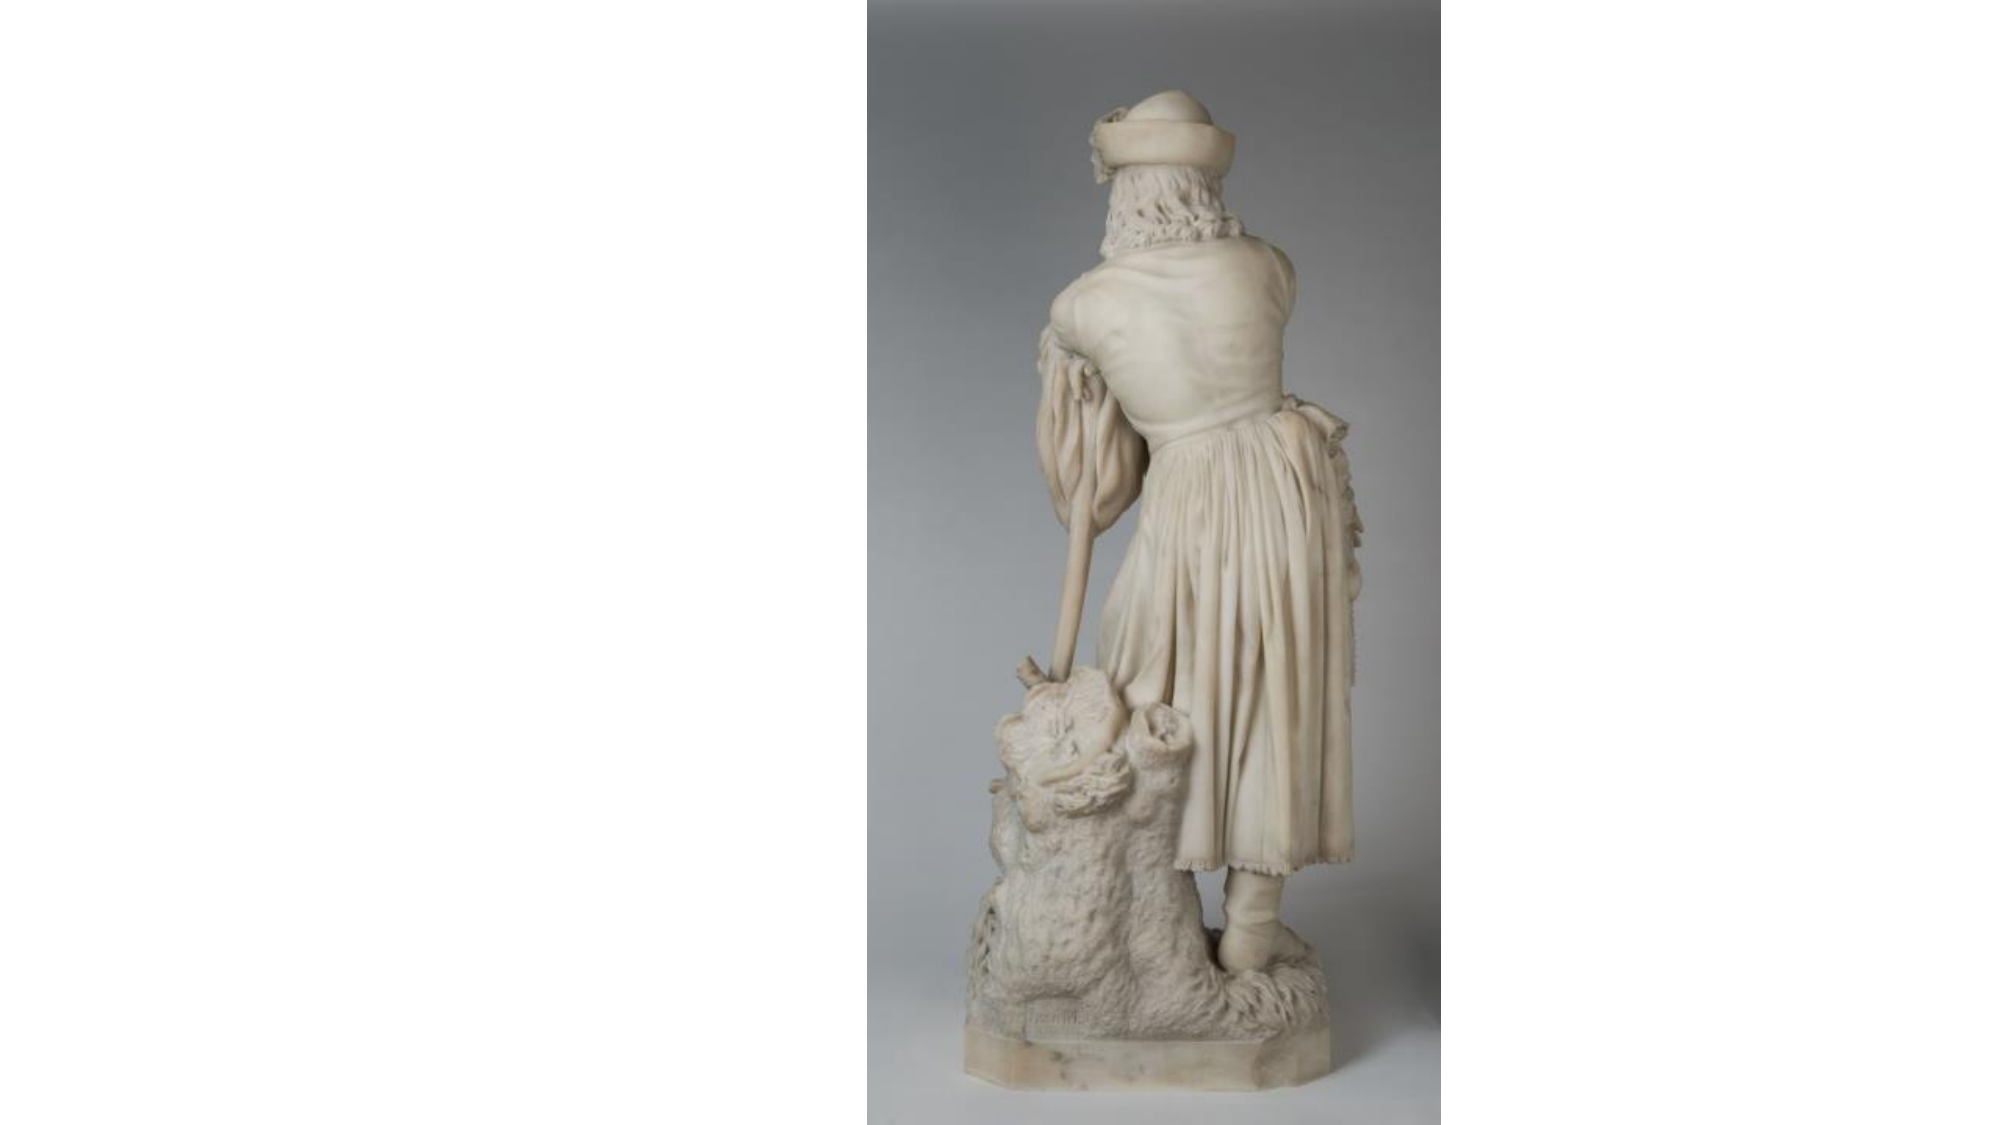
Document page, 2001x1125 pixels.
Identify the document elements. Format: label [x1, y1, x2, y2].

picture [867, 0, 1441, 1125]
